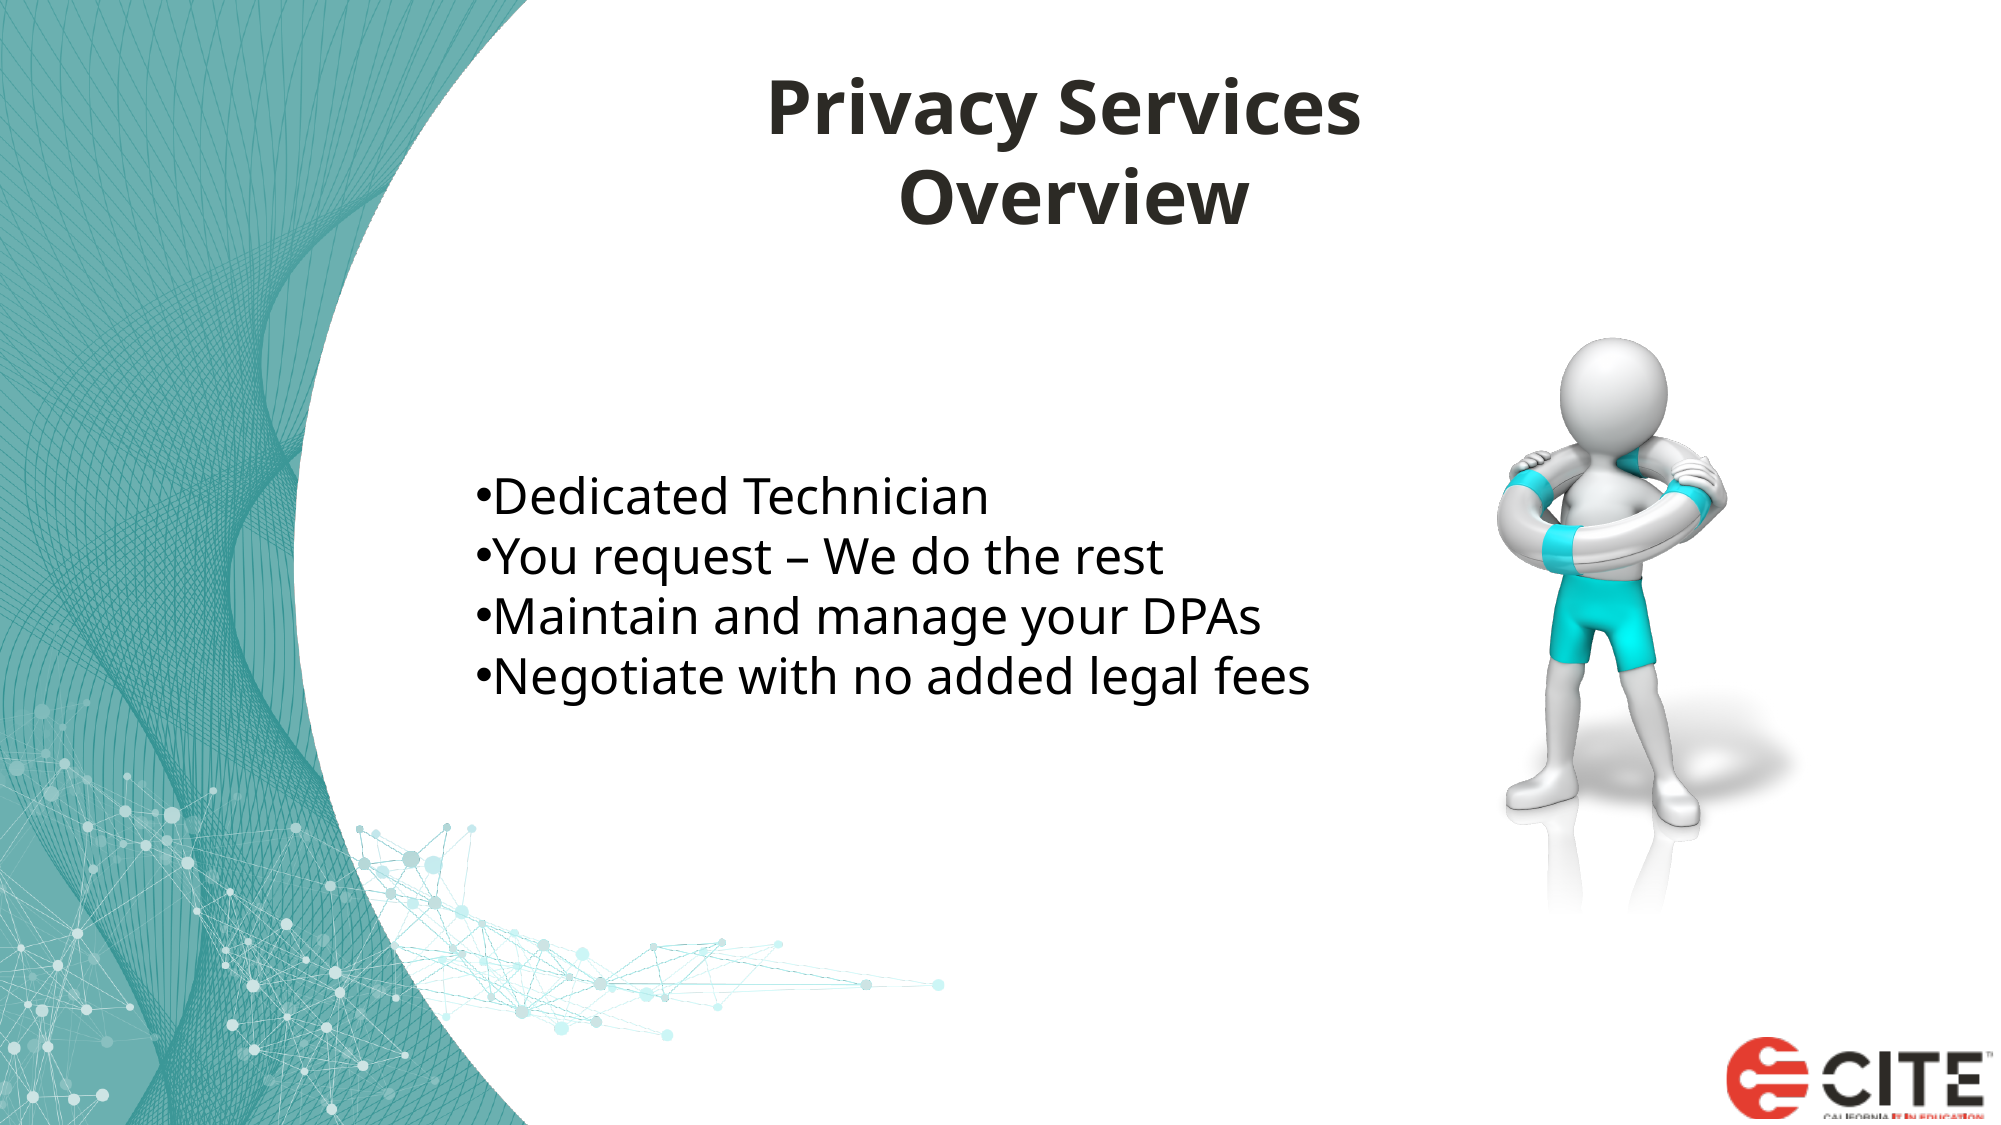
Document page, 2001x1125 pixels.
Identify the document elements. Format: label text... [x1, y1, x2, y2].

text_box Privacy Services Overview [572, 52, 1576, 247]
text_box Dedicated Technician You request – We do the rest Maintain and manage your DPAs Negotiate with no added legal fees [460, 456, 1429, 712]
picture [1429, 325, 1833, 915]
